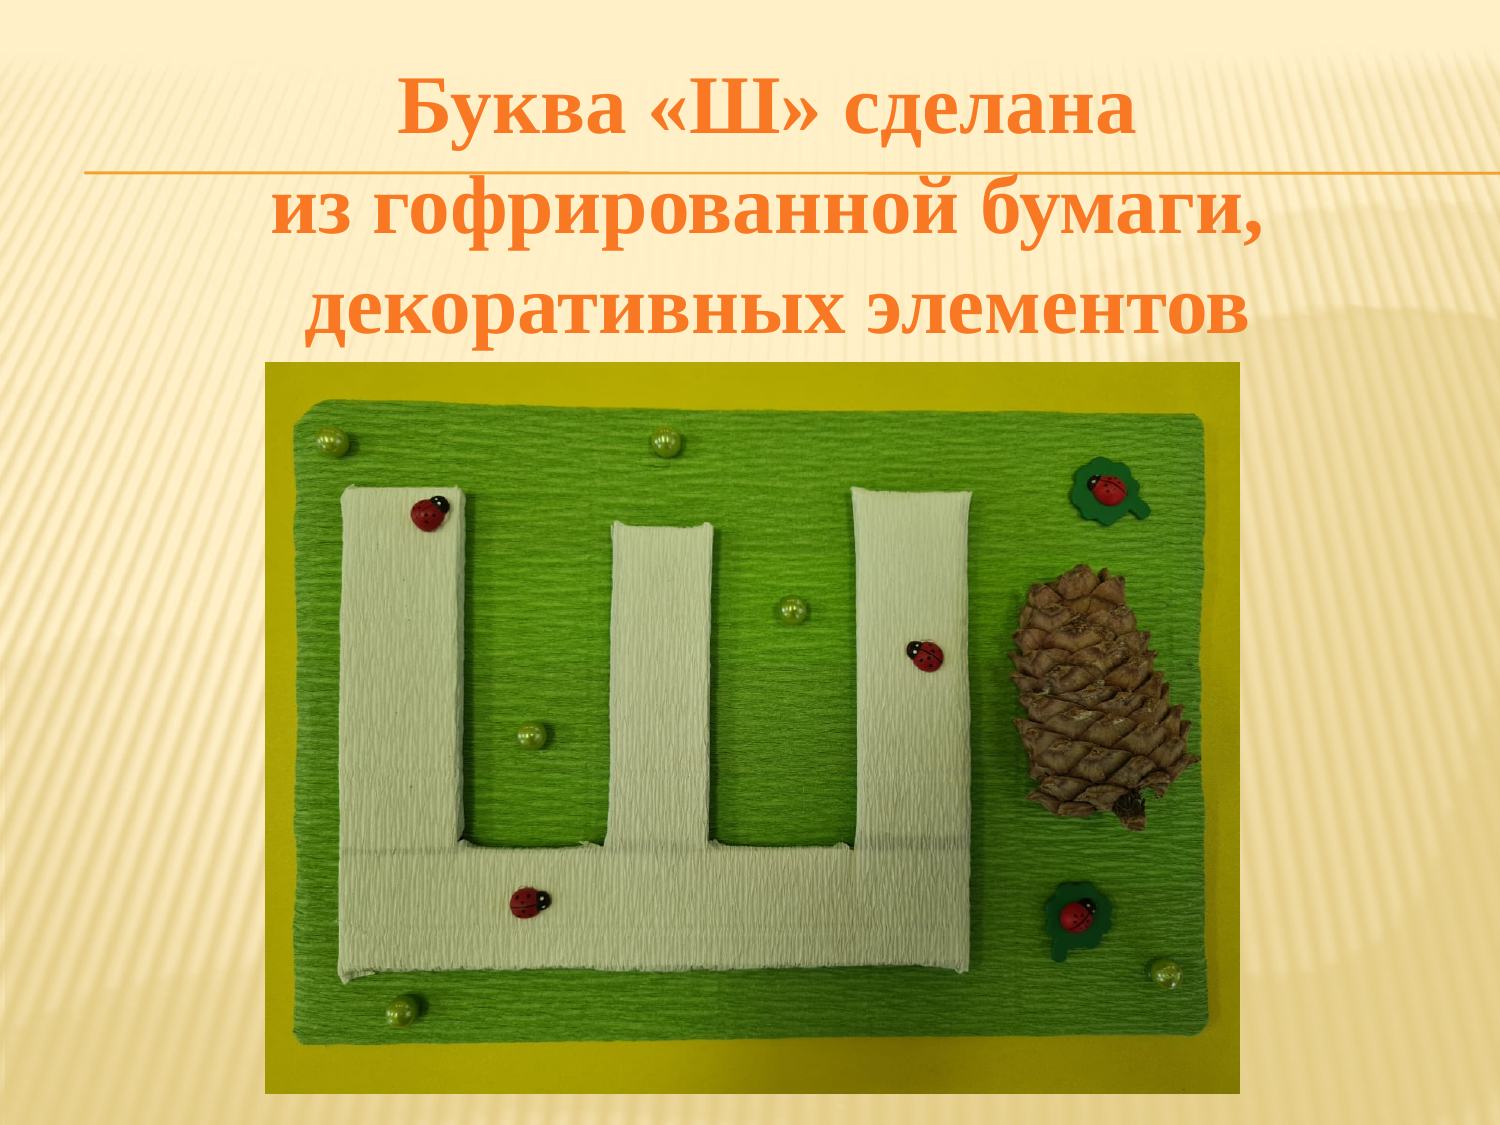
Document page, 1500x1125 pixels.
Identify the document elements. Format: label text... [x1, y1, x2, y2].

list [265, 362, 1240, 1094]
text_box Буква «Ш» сделана из гофрированной бумаги, декоративных элементов [255, 42, 1301, 358]
